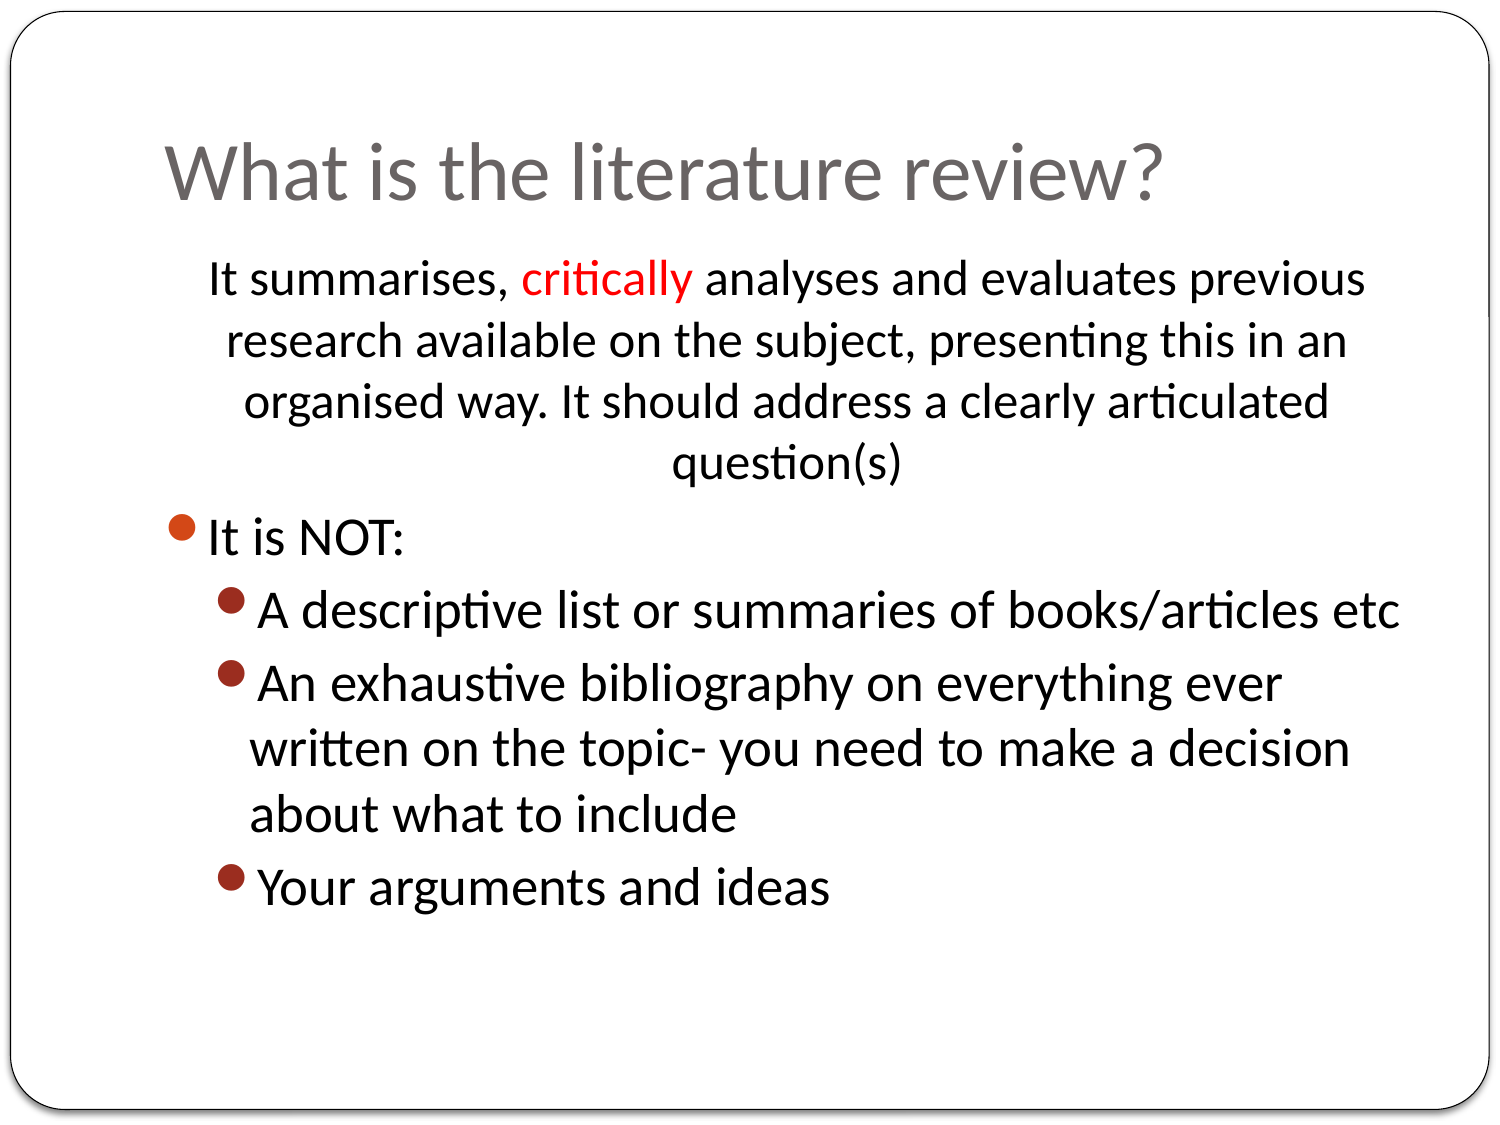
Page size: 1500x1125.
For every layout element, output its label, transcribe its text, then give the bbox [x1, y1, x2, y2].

list It summarises, critically analyses and evaluates previous research available on the subject, presenting this in an organised way. It should address a clearly articulated question(s) It is NOT: A descriptive list or summaries of books/articles etc An exhaustive bibliography on everything ever written on the topic- you need to make a decision about what to include Your arguments and ideas [150, 237, 1425, 988]
title What is the literature review? [150, 45, 1425, 233]
